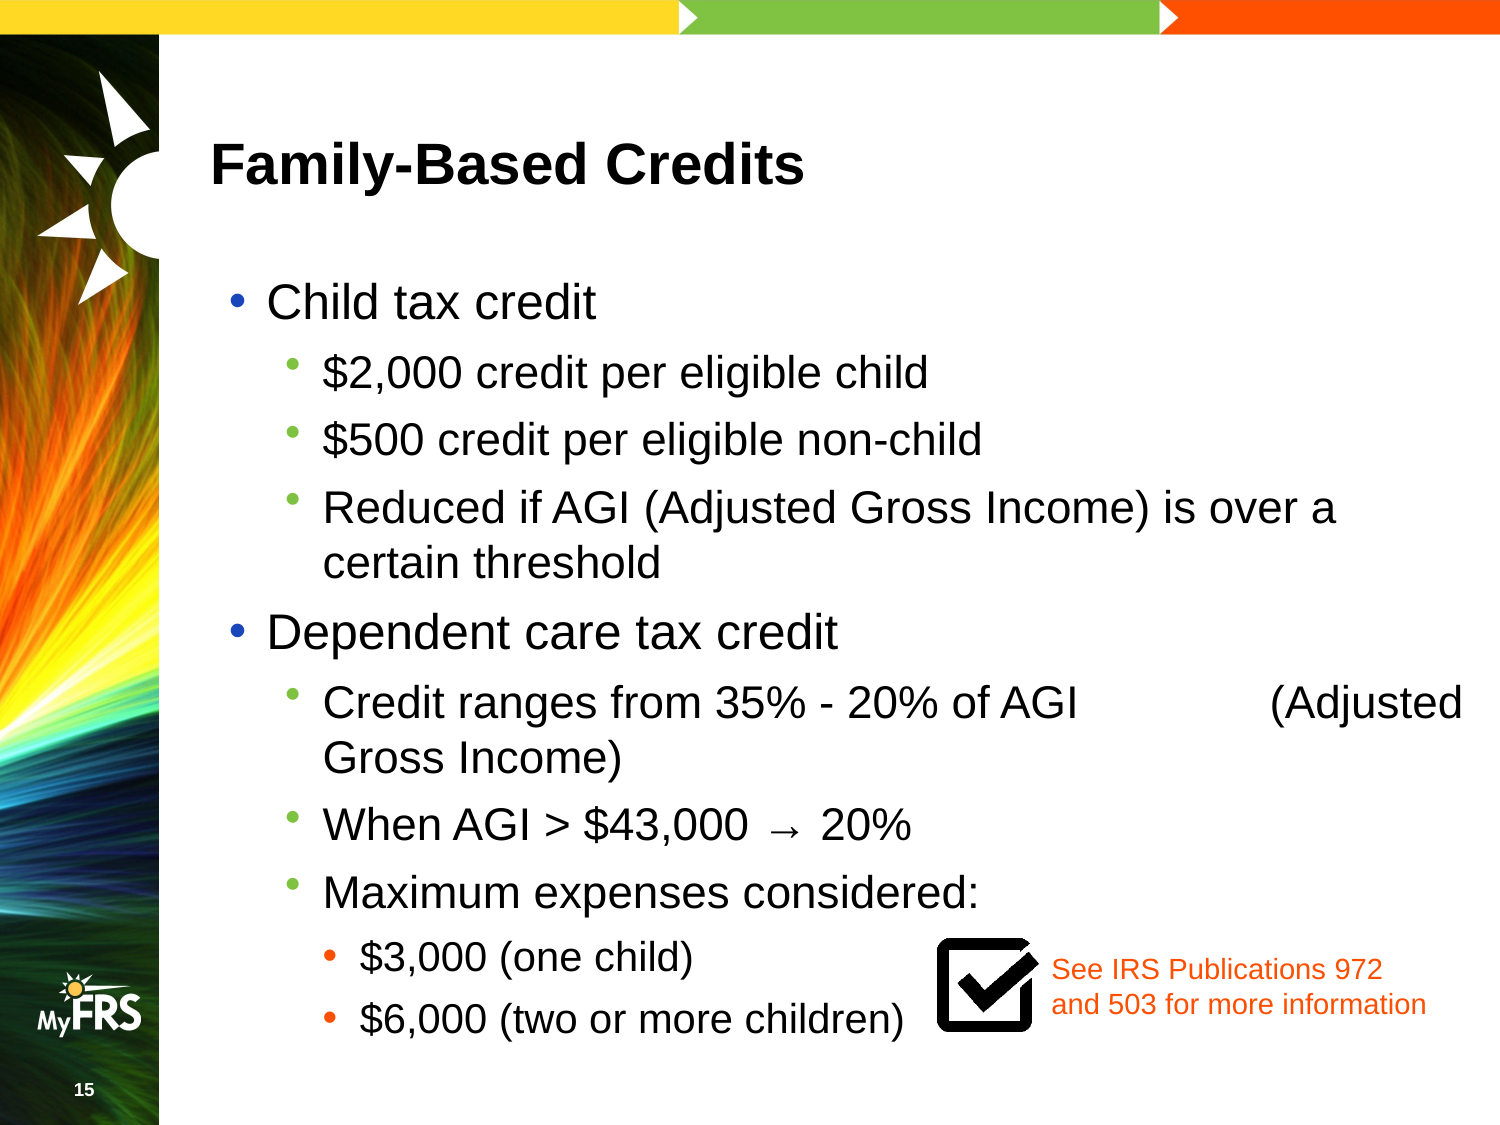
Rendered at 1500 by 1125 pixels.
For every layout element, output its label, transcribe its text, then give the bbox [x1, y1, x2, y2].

title Family-Based Credits [210, 83, 1477, 239]
slide_number 15 [65, 1070, 104, 1108]
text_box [937, 937, 1444, 1033]
list Child tax credit $2,000 credit per eligible child $500 credit per eligible non-child Reduced if AGI (Adjusted Gross Income) is over a certain threshold Dependent care tax credit Credit ranges from 35% - 20% of AGI (Adjusted Gross Income) When AGI > $43,000 → 20% Maximum expenses considered: $3,000 (one child) $6,000 (two or more children) [209, 262, 1473, 1027]
picture [0, 0, 1500, 1125]
